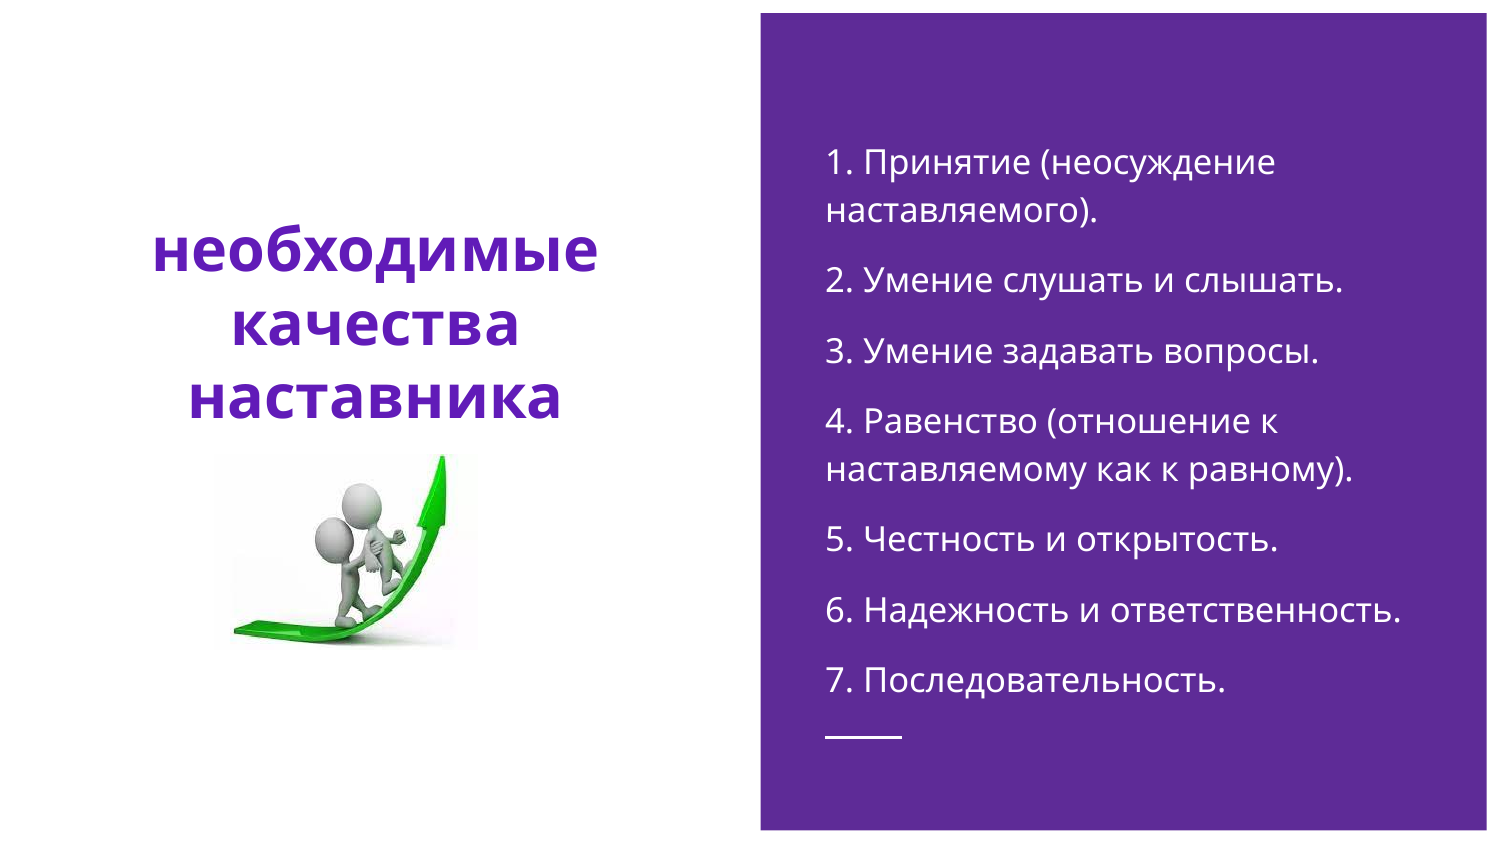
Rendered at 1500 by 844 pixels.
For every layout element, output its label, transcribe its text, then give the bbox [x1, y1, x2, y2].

list 1. Принятие (неосуждение наставляемого). 2. Умение слушать и слышать. 3. Умение задавать вопросы. 4. Равенство (отношение к наставляемому как к равному). 5. Честность и открытость. 6. Надежность и ответственность. 7. Последовательность. [810, 118, 1440, 725]
picture [214, 453, 478, 651]
title необходимые качества наставника [43, 193, 708, 446]
